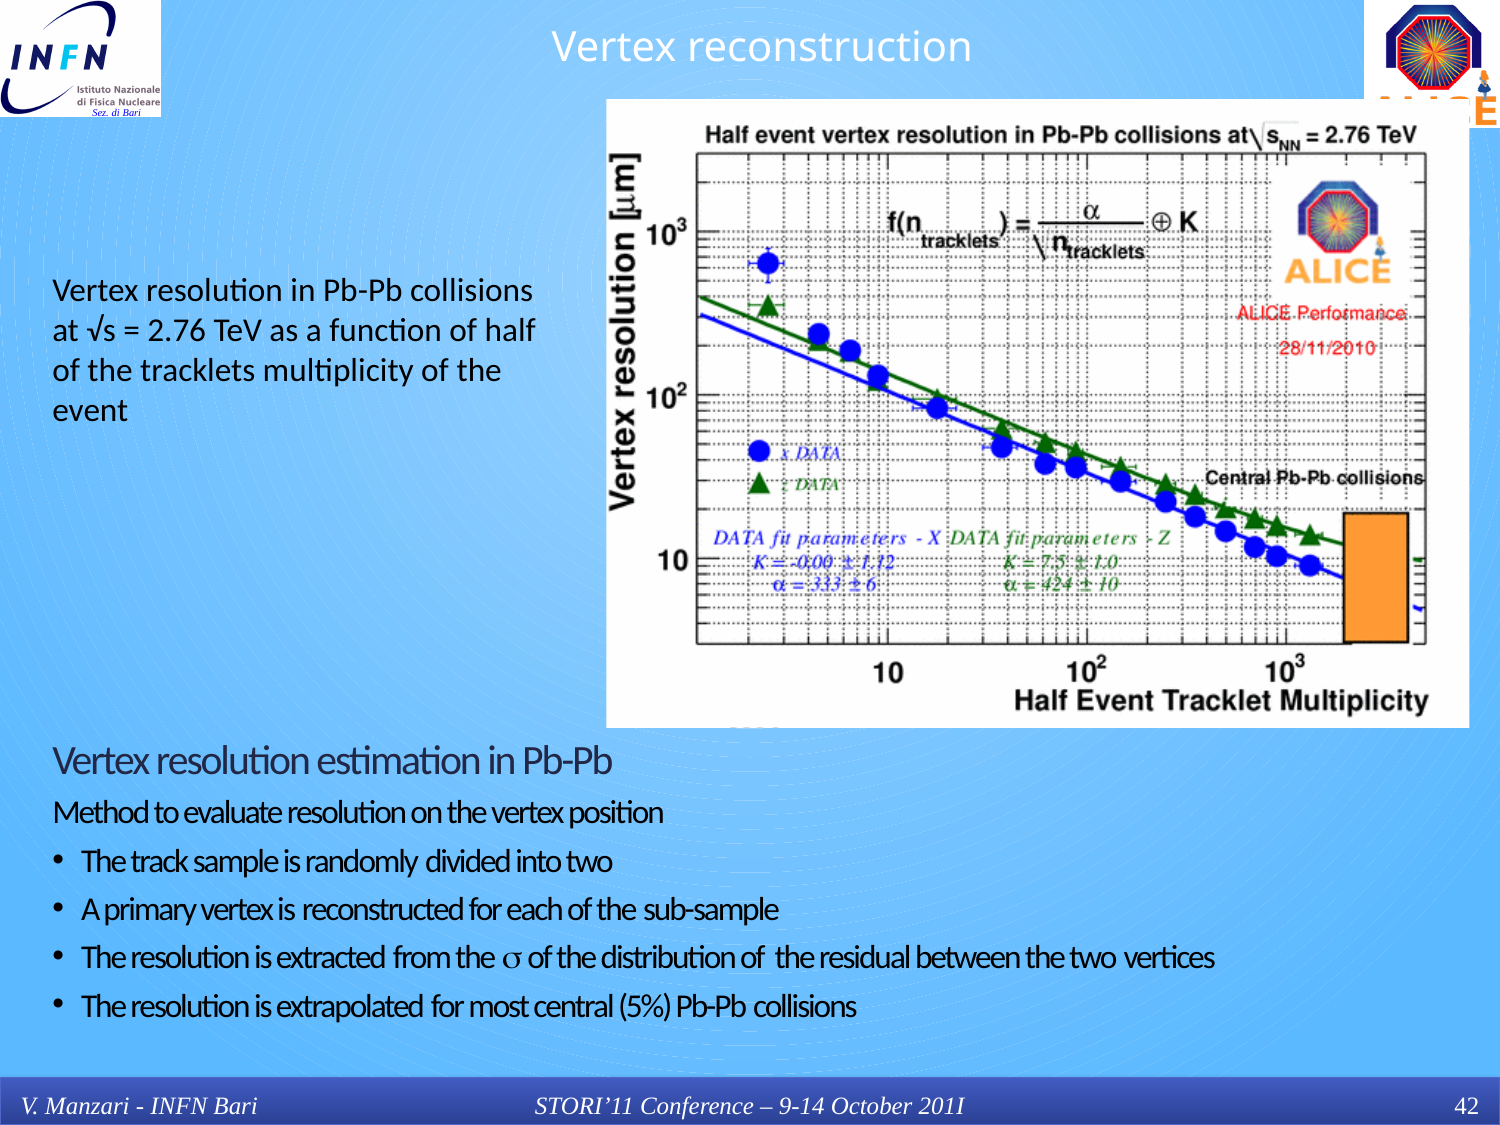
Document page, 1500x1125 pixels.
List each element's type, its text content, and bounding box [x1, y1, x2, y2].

text_box Vertex resolution estimation in Pb-Pb Method to evaluate resolution on the vertex position The track sample is randomly divided into two A primary vertex is reconstructed for each of the sub-sample The resolution is extracted from the  of the distribution of the residual between the two vertices The resolution is extrapolated for most central (5%) Pb-Pb collisions [37, 725, 1250, 1063]
picture [0, 0, 161, 117]
slide_number 42 [1194, 1082, 1495, 1125]
text_box Vertex resolution in Pb-Pb collisions at √s = 2.76 TeV as a function of half of the tracklets multiplicity of the event [37, 260, 560, 436]
slide_number V. Manzari - INFN Bari [5, 1082, 376, 1125]
picture [605, 0, 1500, 728]
footer STORI’11 Conference – 9-14 October 201I [376, 1082, 1124, 1125]
text_box Vertex reconstruction [536, 12, 988, 78]
